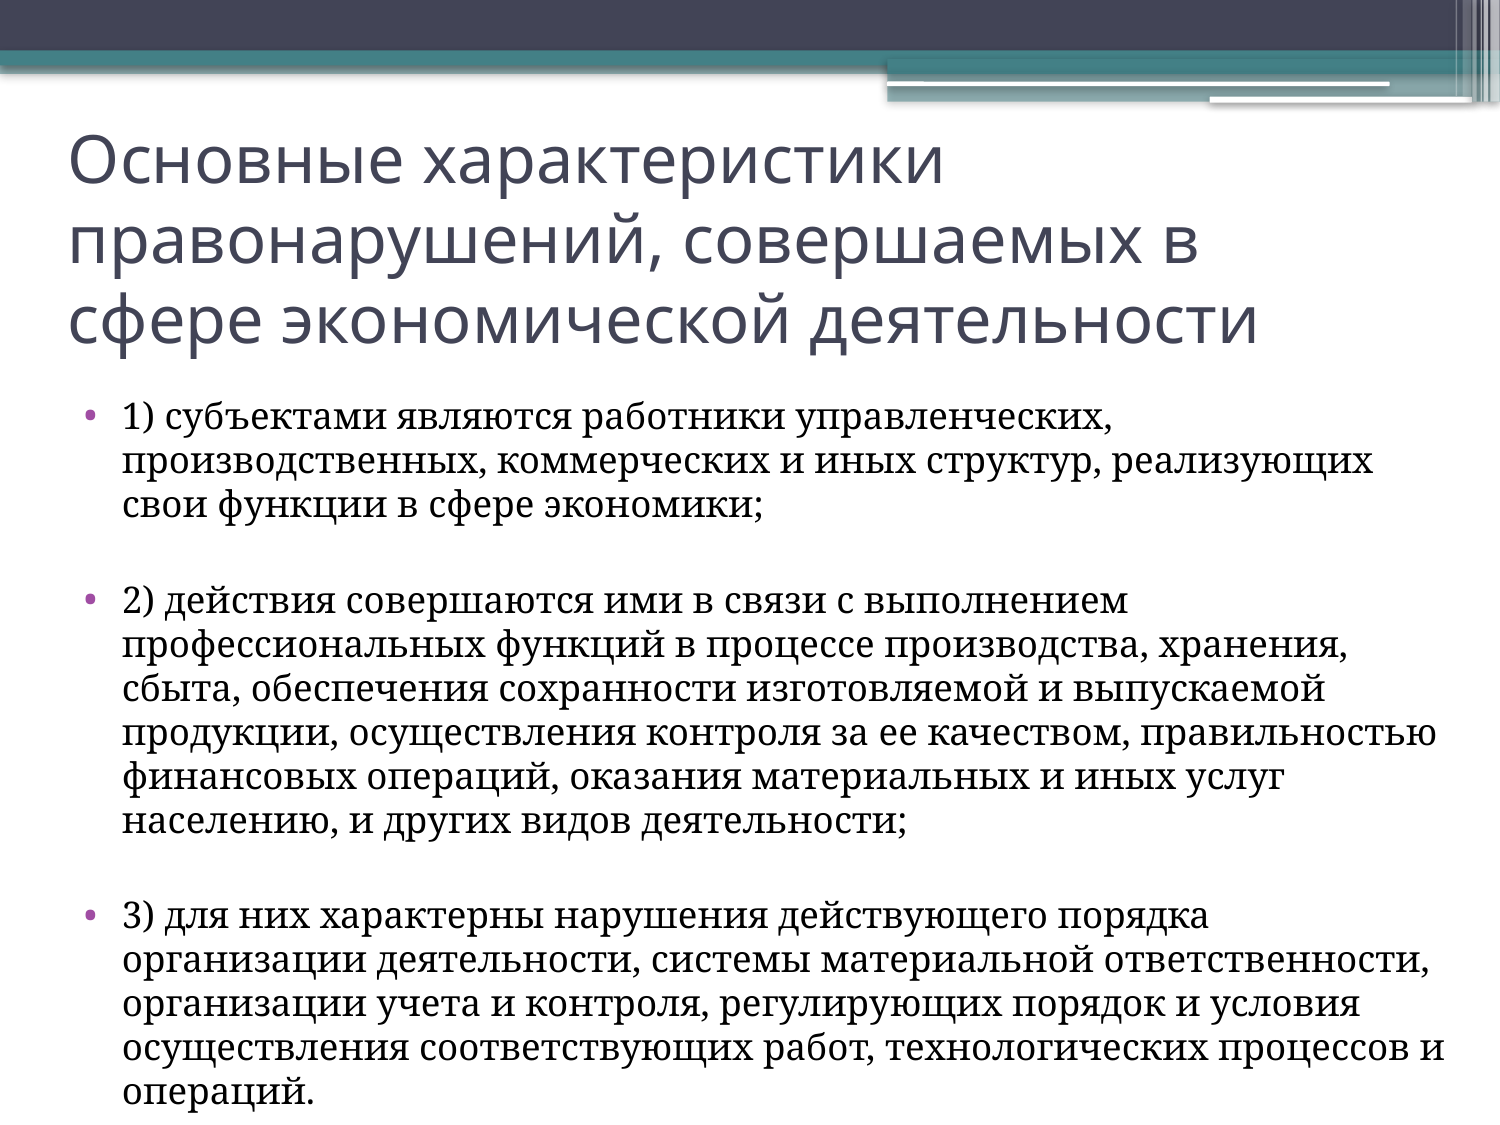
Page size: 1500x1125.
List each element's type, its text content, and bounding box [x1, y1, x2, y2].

title Основные характеристики правонарушений, совершаемых в сфере экономической деятельности [53, 149, 1404, 324]
list 1) субъектами являются работники управленческих, производственных, коммерческих и иных структур, реализующих свои функции в сфере экономики; 2) действия совершаются ими в связи с выполнением профессиональных функций в процессе производства, хранения, сбыта, обеспечения сохранности изготовляемой и выпускаемой продукции, осуществления контроля за ее качеством, правильностью финансовых операций, оказания материальных и иных услуг населению, и других видов деятельности; 3) для них характерны нарушения действующего порядка организации деятельности, системы материальной ответственности, организации учета и контроля, регулирующих порядок и условия осуществления соответствующих работ, технологических процессов и операций. [53, 385, 1471, 1125]
